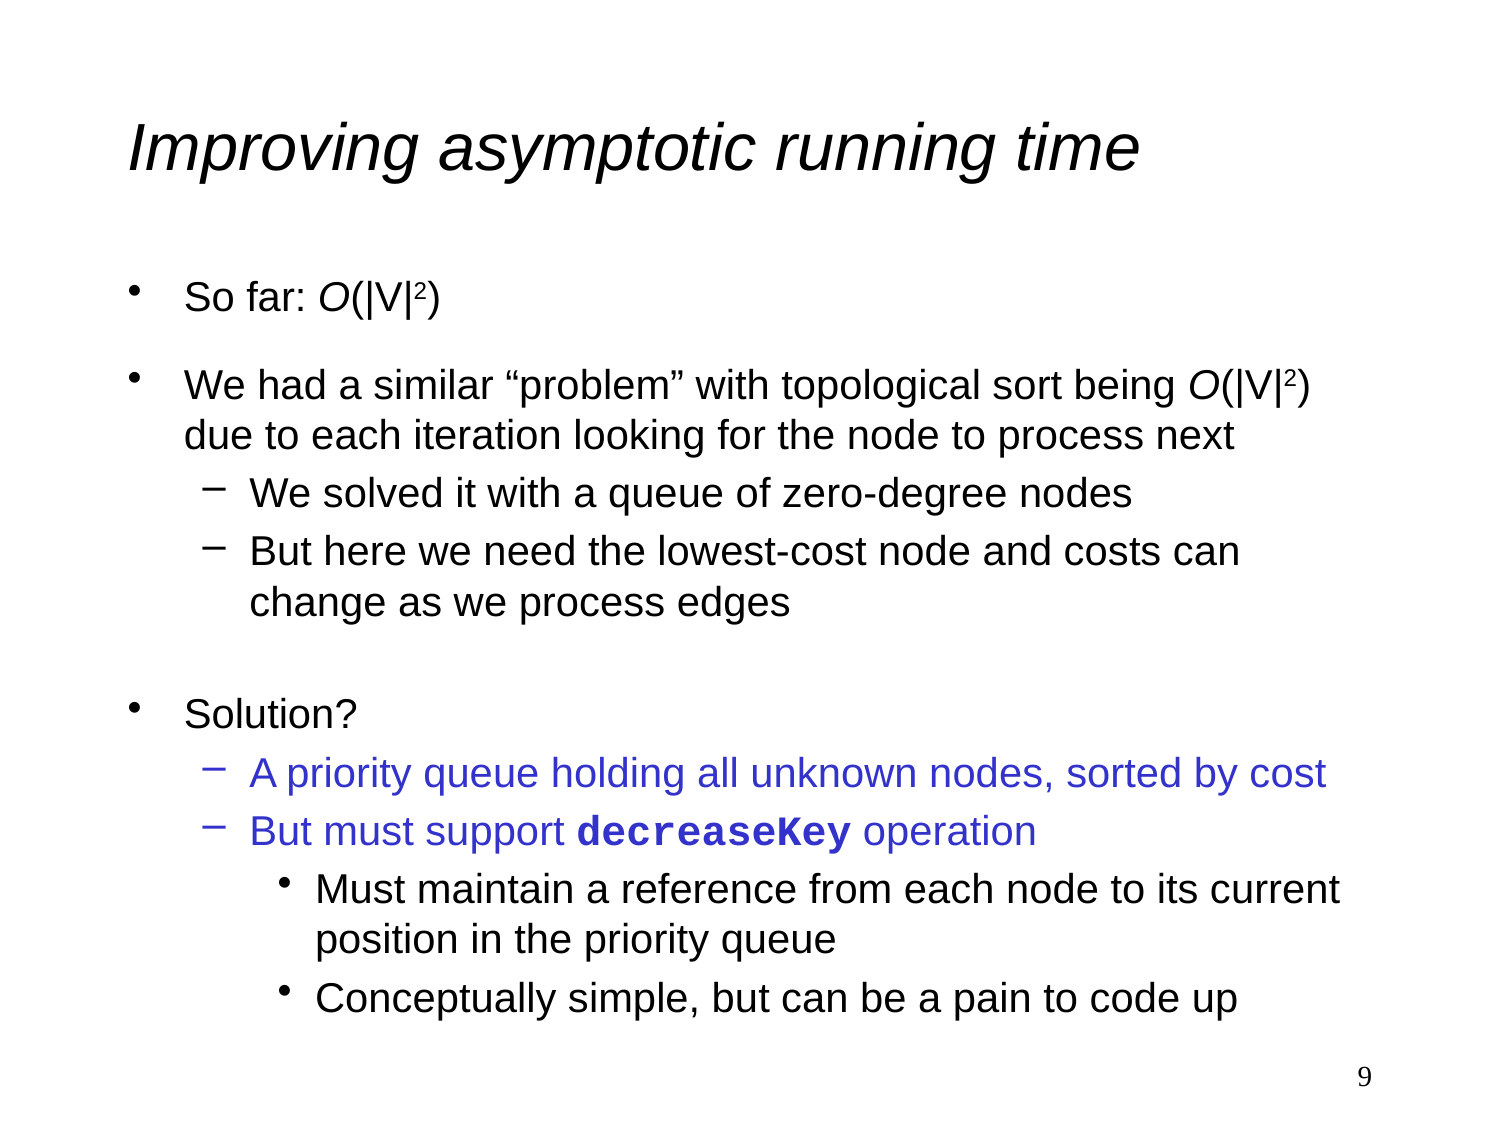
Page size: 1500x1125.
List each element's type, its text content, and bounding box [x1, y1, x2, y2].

title Improving asymptotic running time [112, 49, 1388, 238]
slide_number 9 [1074, 1049, 1388, 1125]
list So far: O(|V|2) We had a similar “problem” with topological sort being O(|V|2) due to each iteration looking for the node to process next We solved it with a queue of zero-degree nodes But here we need the lowest-cost node and costs can change as we process edges Solution? A priority queue holding all unknown nodes, sorted by cost But must support decreaseKey operation Must maintain a reference from each node to its current position in the priority queue Conceptually simple, but can be a pain to code up [112, 262, 1388, 1051]
